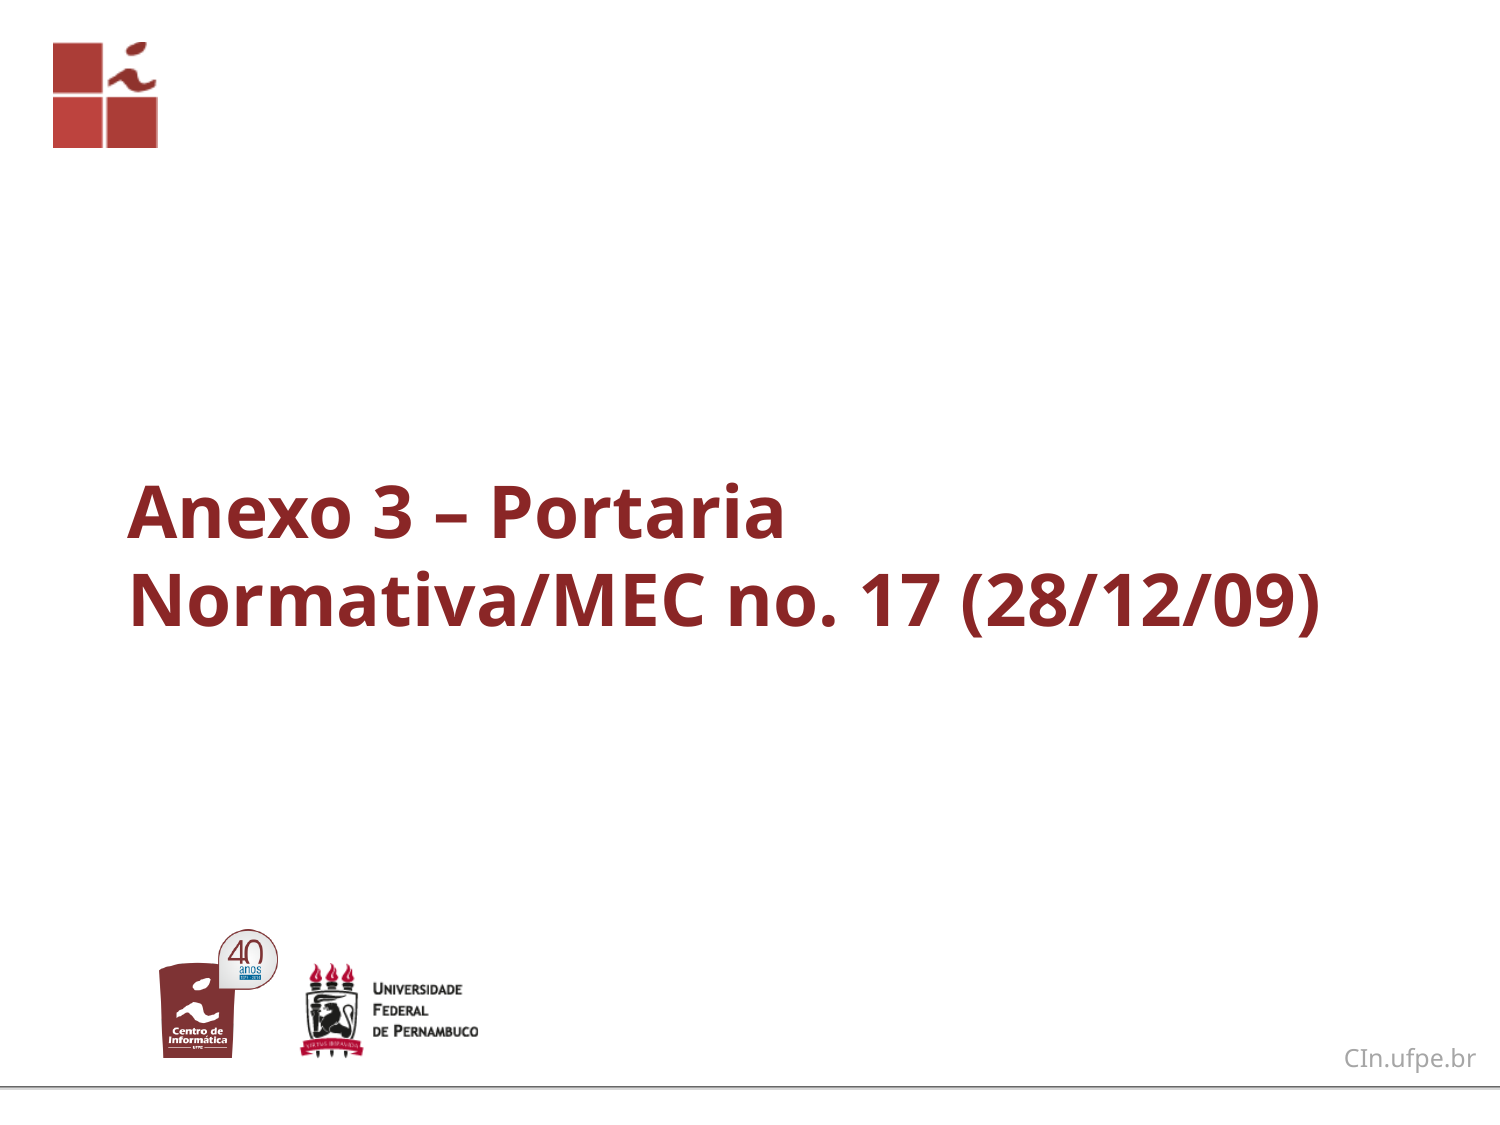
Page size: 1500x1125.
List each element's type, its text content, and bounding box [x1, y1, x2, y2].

picture [53, 42, 158, 148]
picture [289, 963, 479, 1059]
picture [0, 1086, 1500, 1090]
picture [159, 929, 278, 1058]
title Anexo 3 – Portaria Normativa/MEC no. 17 (28/12/09) [112, 432, 1388, 674]
